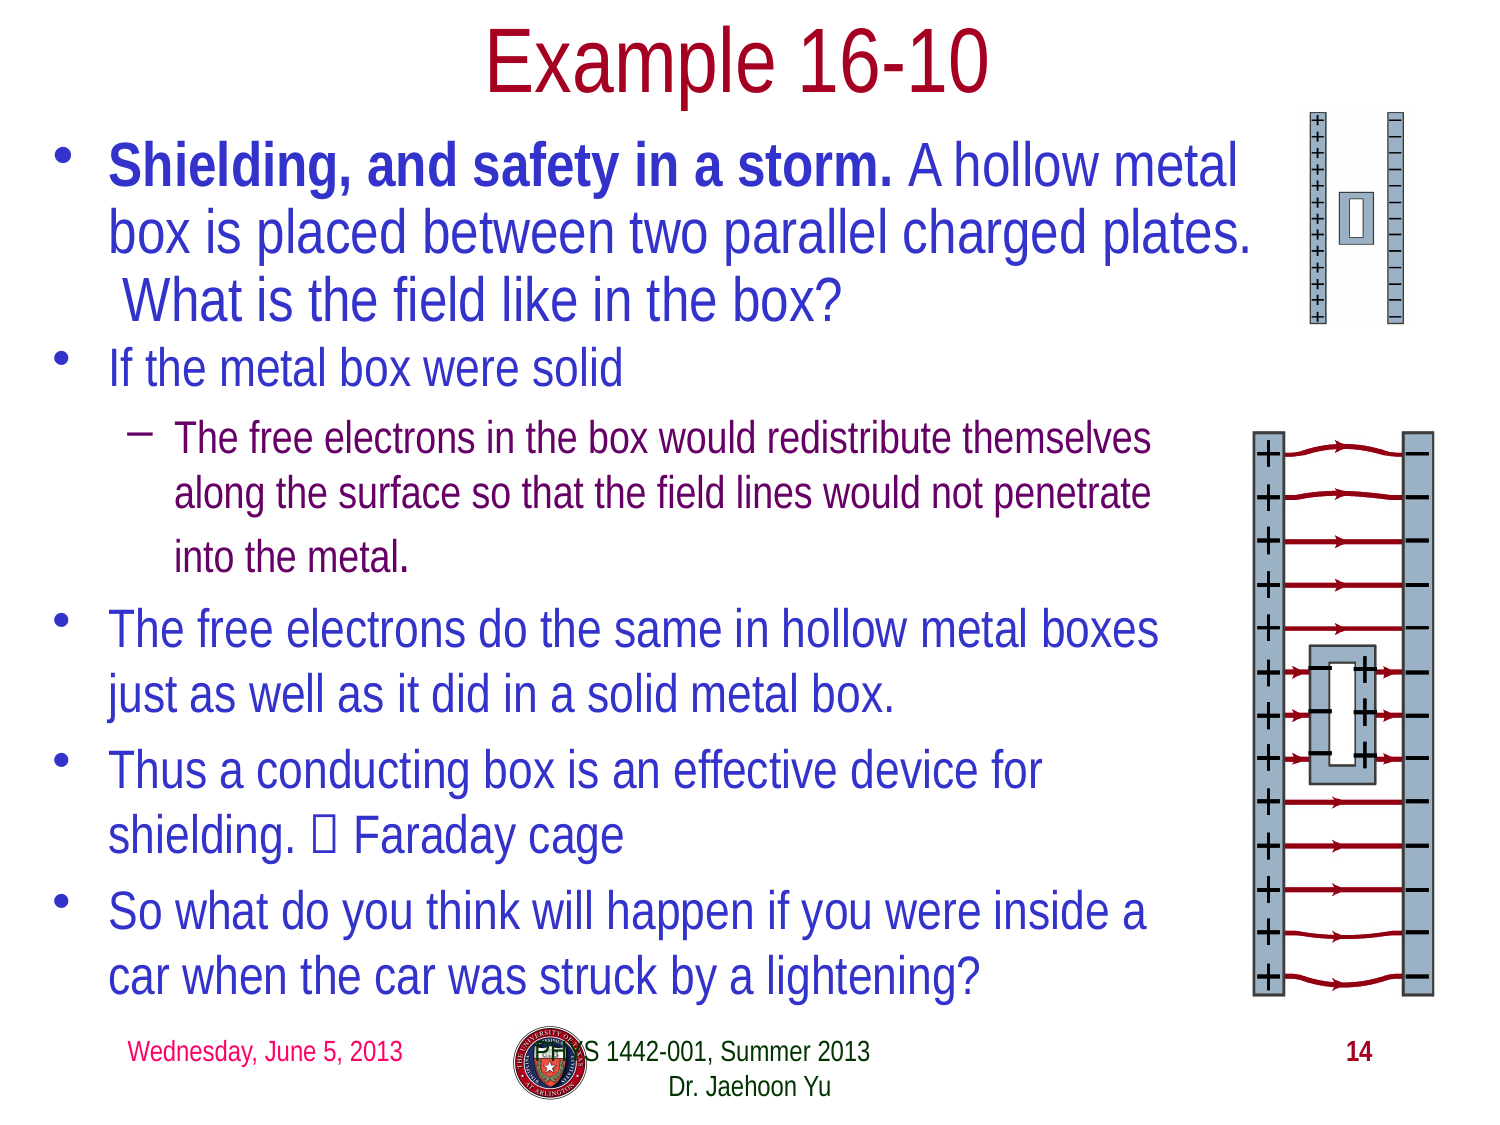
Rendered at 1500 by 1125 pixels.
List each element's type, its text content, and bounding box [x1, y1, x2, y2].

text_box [1299, 87, 1500, 351]
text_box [849, 387, 1500, 1013]
footer PHYS 1442-001, Summer 2013 Dr. Jaehoon Yu [512, 1024, 988, 1101]
text_box If the metal box were solid The free electrons in the box would redistribute themselves along the surface so that the field lines would not penetrate into the metal. The free electrons do the same in hollow metal boxes just as well as it did in a solid metal box. Thus a conducting box is an effective device for shielding.  Faraday cage So what do you think will happen if you were inside a car when the car was struck by a lightening? [37, 324, 1200, 988]
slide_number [112, 1024, 426, 1101]
list Shielding, and safety in a storm. A hollow metal box is placed between two parallel charged plates. What is the field like in the box? [37, 124, 1276, 363]
title Example 16-10 [74, 0, 1401, 113]
slide_number 14 [1074, 1024, 1388, 1101]
